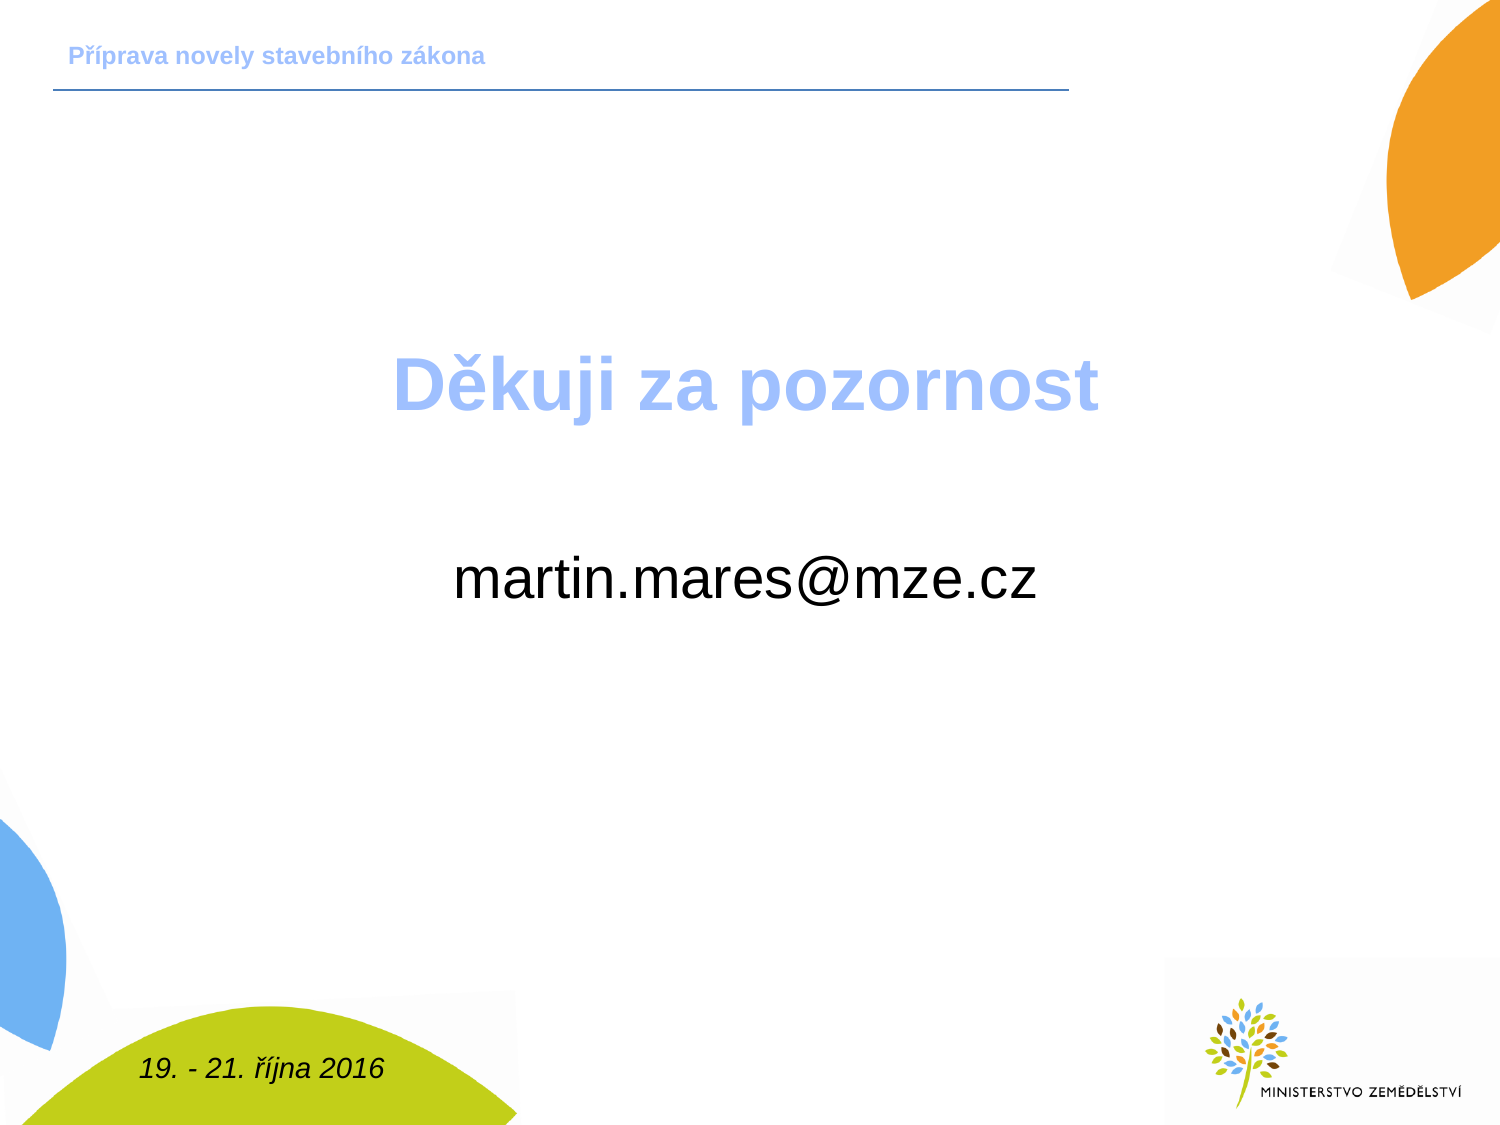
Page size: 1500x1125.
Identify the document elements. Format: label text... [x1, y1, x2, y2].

text_box Děkuji za pozornost martin.mares@mze.cz [155, 338, 1337, 724]
text_box Příprava novely stavebního zákona [53, 19, 644, 89]
picture [0, 0, 1500, 1125]
text_box 19. - 21. října 2016 [123, 1041, 459, 1092]
